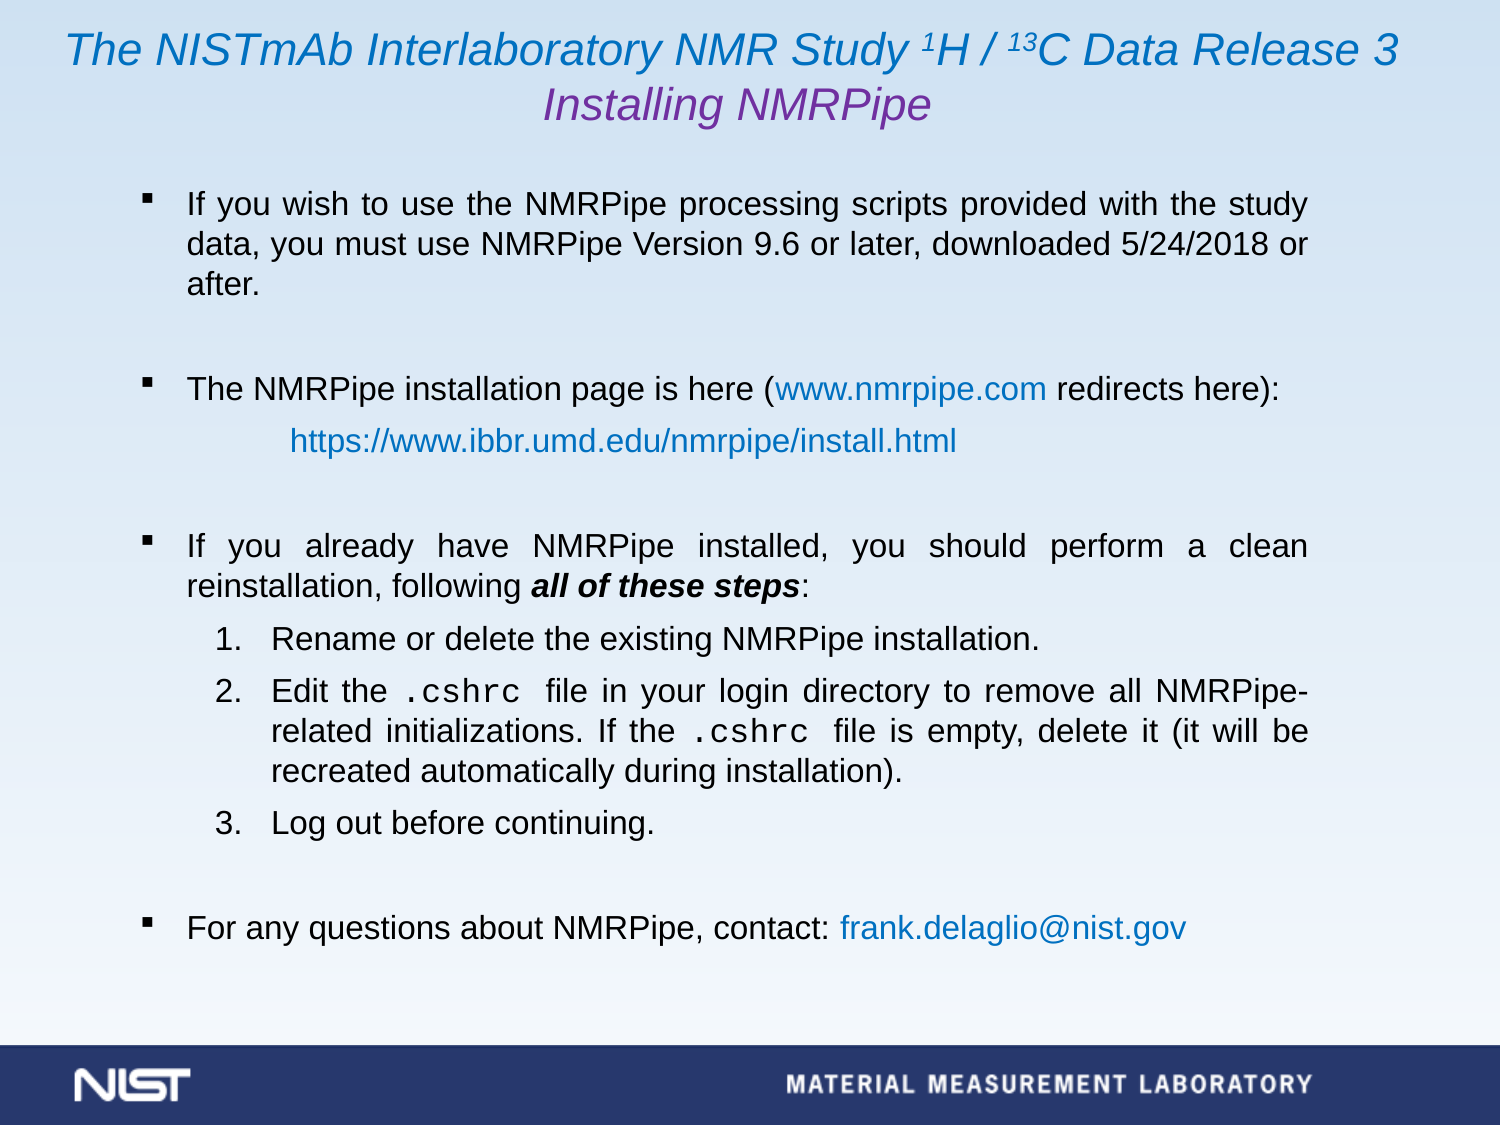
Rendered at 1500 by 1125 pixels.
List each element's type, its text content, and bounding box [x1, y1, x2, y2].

text_box If you wish to use the NMRPipe processing scripts provided with the study data, you must use NMRPipe Version 9.6 or later, downloaded 5/24/2018 or after. The NMRPipe installation page is here (www.nmrpipe.com redirects here): https://www.ibbr.umd.edu/nmrpipe/install.html If you already have NMRPipe installed, you should perform a clean reinstallation, following all of these steps: Rename or delete the existing NMRPipe installation. Edit the .cshrc file in your login directory to remove all NMRPipe-related initializations. If the .cshrc file is empty, delete it (it will be recreated automatically during installation). Log out before continuing. For any questions about NMRPipe, contact: frank.delaglio@nist.gov [124, 174, 1325, 954]
text_box The NISTmAb Interlaboratory NMR Study 1H / 13C Data Release 3 Installing NMRPipe [12, 12, 1463, 138]
picture [0, 1045, 1500, 1125]
